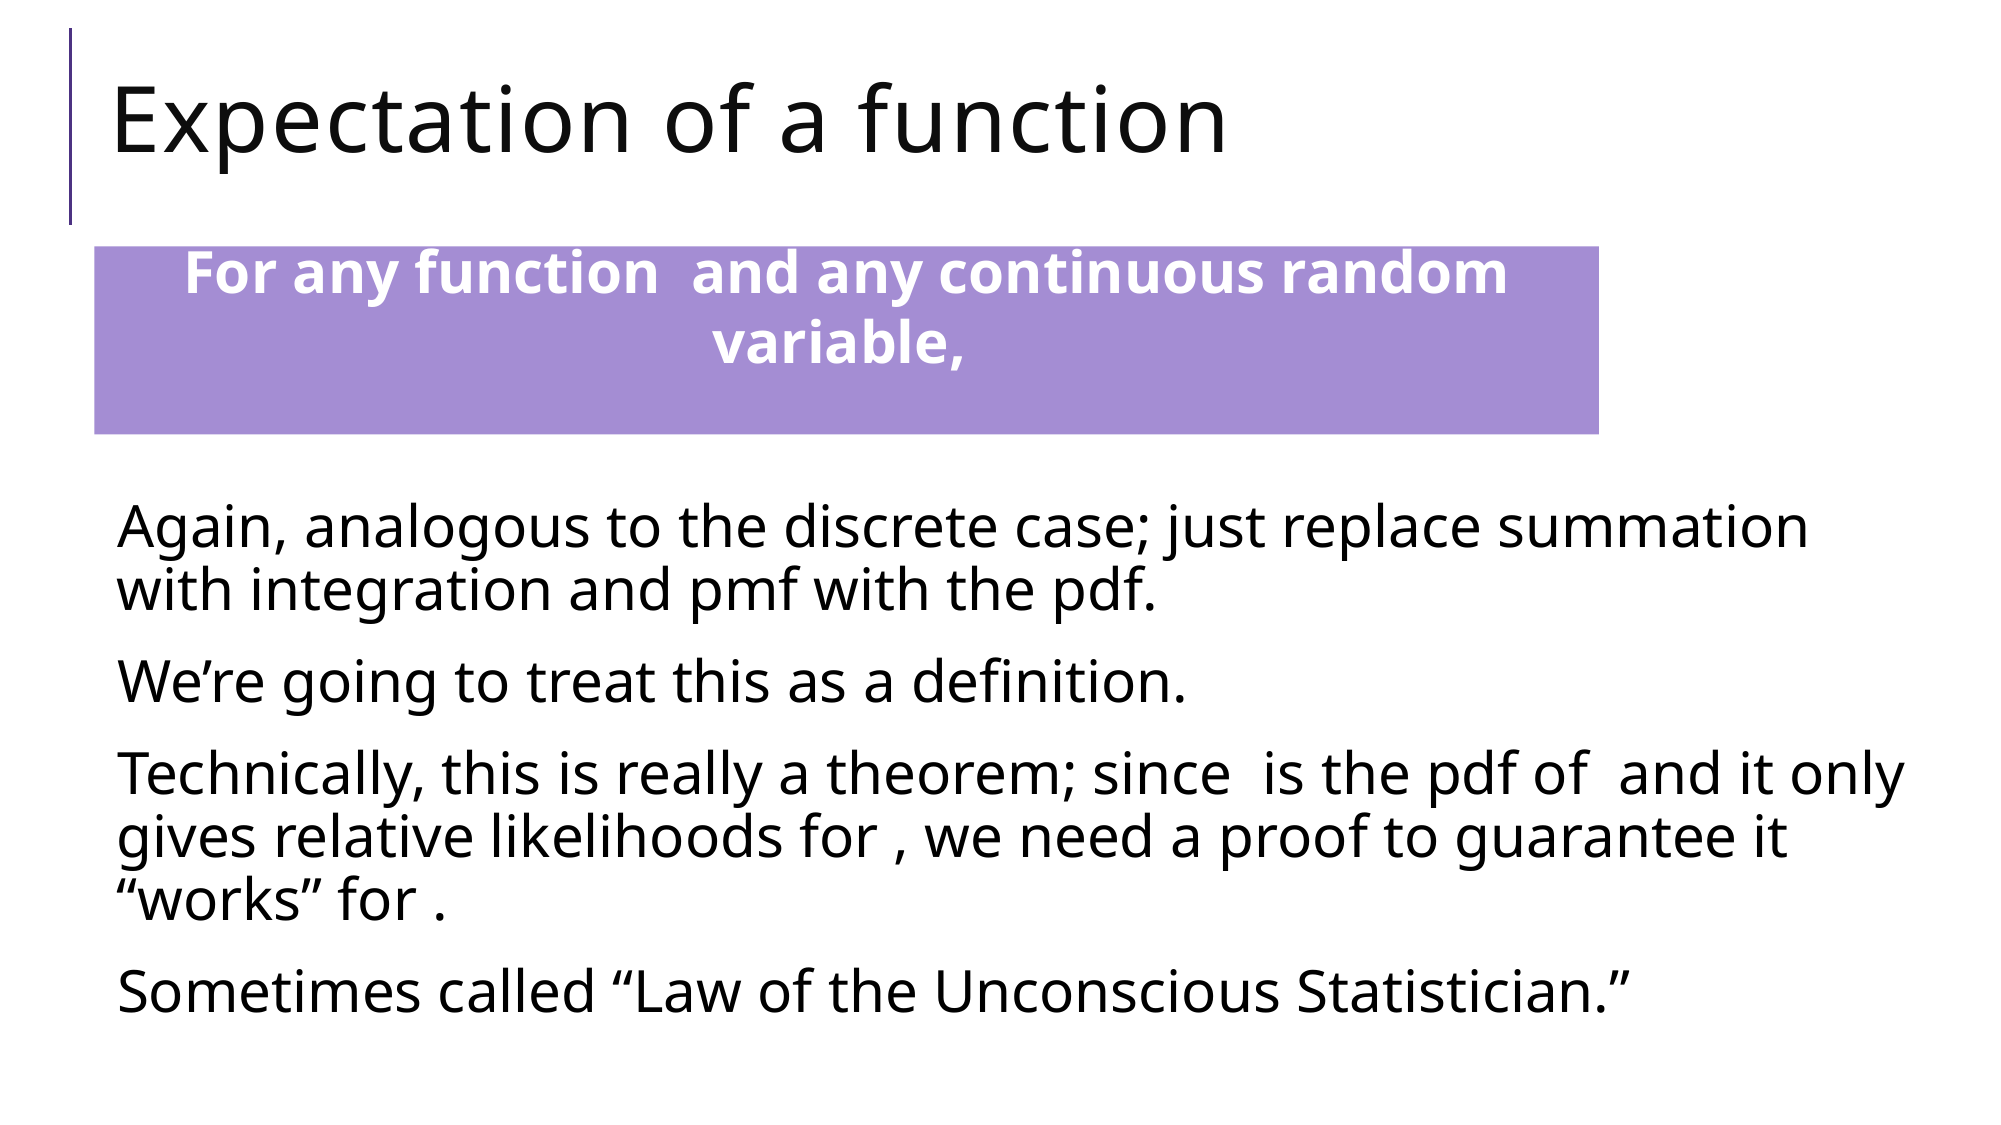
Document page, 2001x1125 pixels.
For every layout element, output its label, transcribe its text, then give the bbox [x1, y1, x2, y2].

title Expectation of a function [94, 43, 1930, 210]
